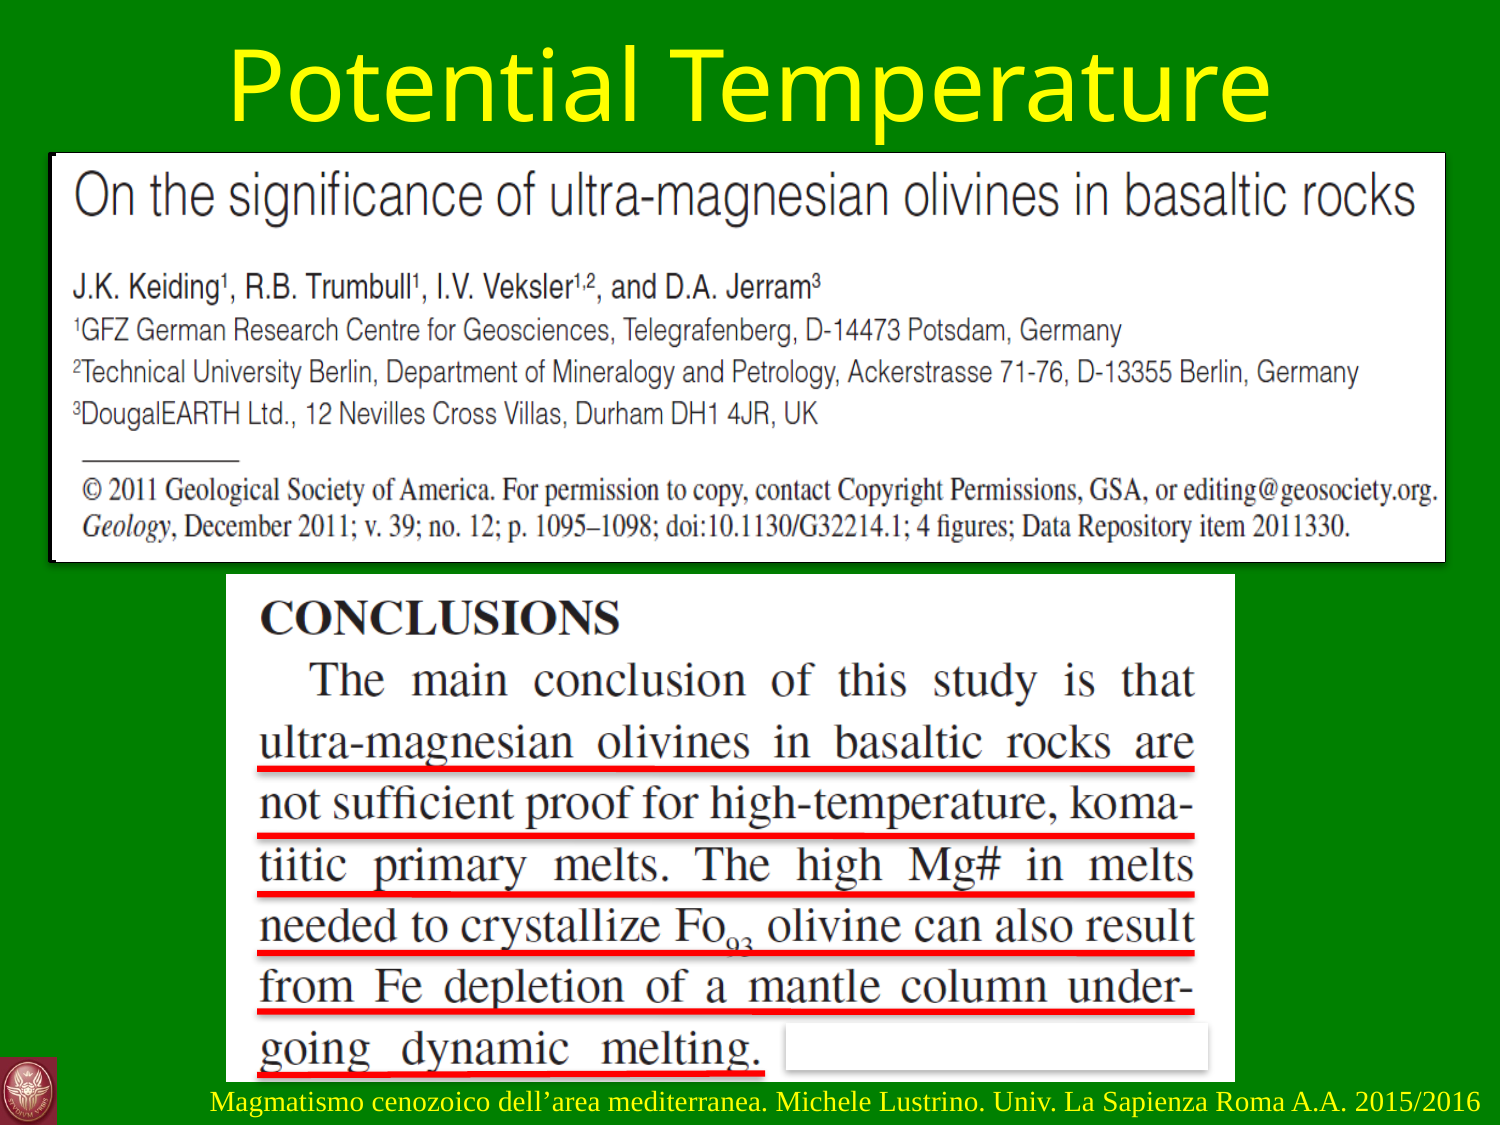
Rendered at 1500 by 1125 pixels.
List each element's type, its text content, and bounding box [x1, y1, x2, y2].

text_box Potential Temperature [0, 14, 1500, 150]
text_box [226, 574, 1235, 1082]
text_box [49, 153, 1445, 562]
picture [0, 1057, 57, 1125]
